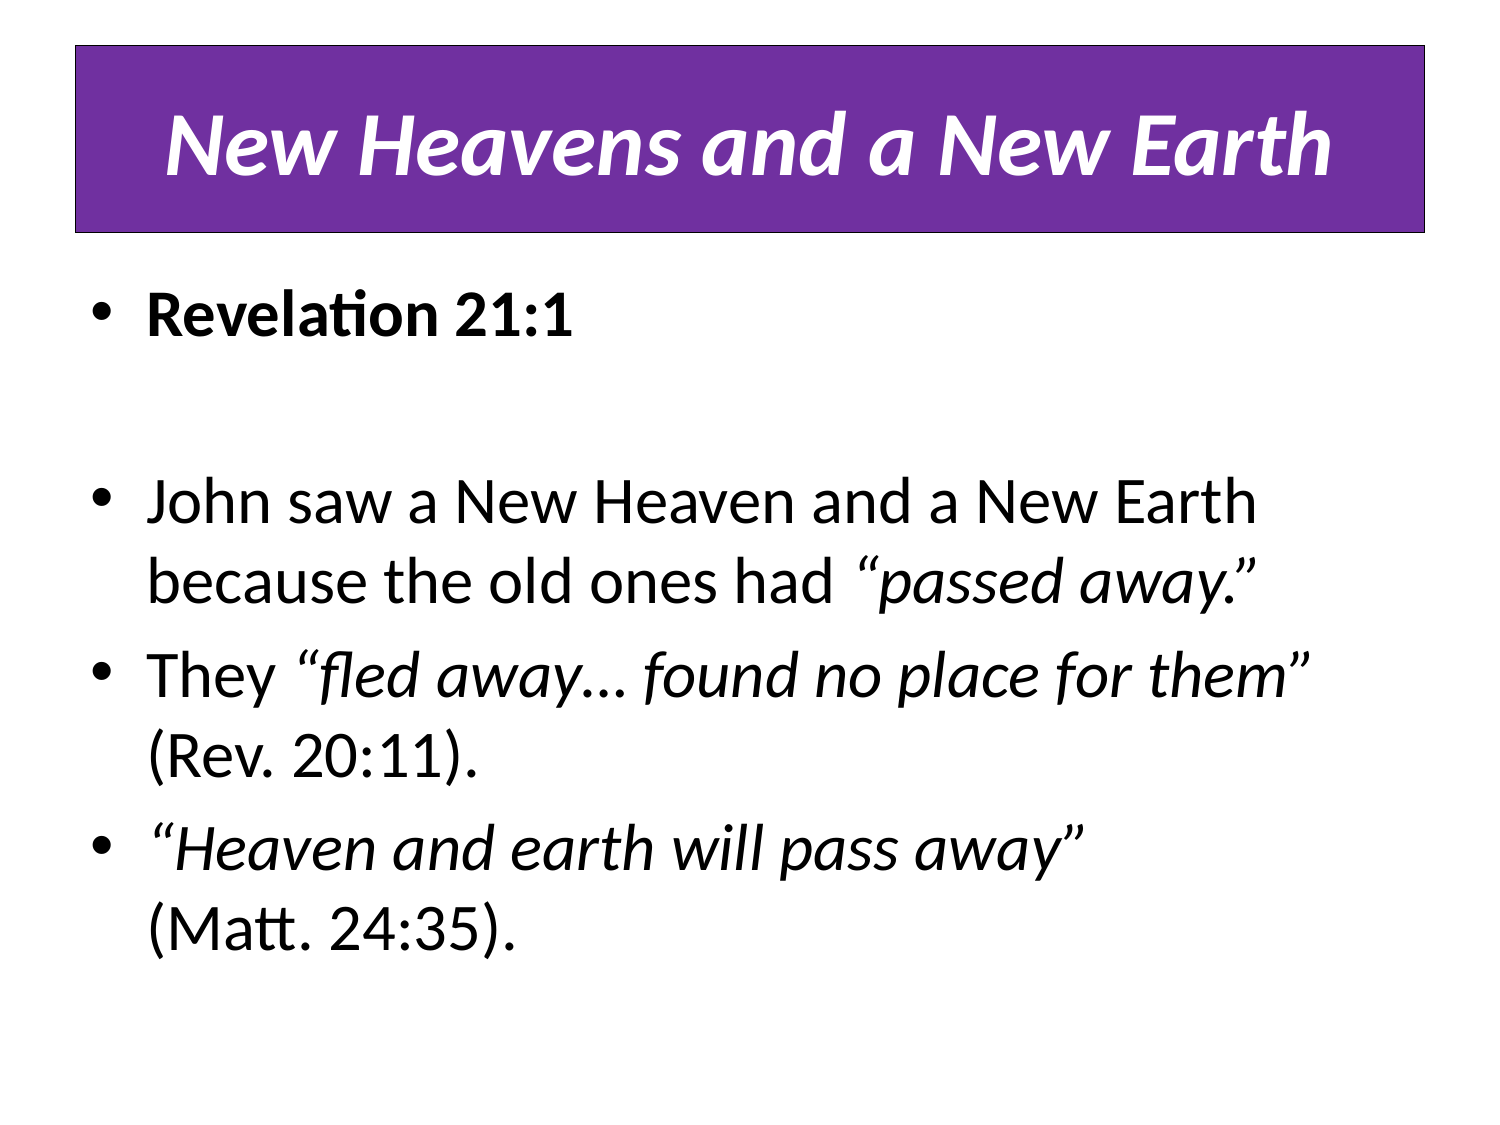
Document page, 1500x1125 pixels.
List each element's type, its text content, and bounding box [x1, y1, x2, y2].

list Revelation 21:1 John saw a New Heaven and a New Earth because the old ones had “passed away.” They “fled away… found no place for them” (Rev. 20:11). “Heaven and earth will pass away” (Matt. 24:35). [75, 262, 1425, 1005]
title New Heavens and a New Earth [75, 45, 1425, 233]
